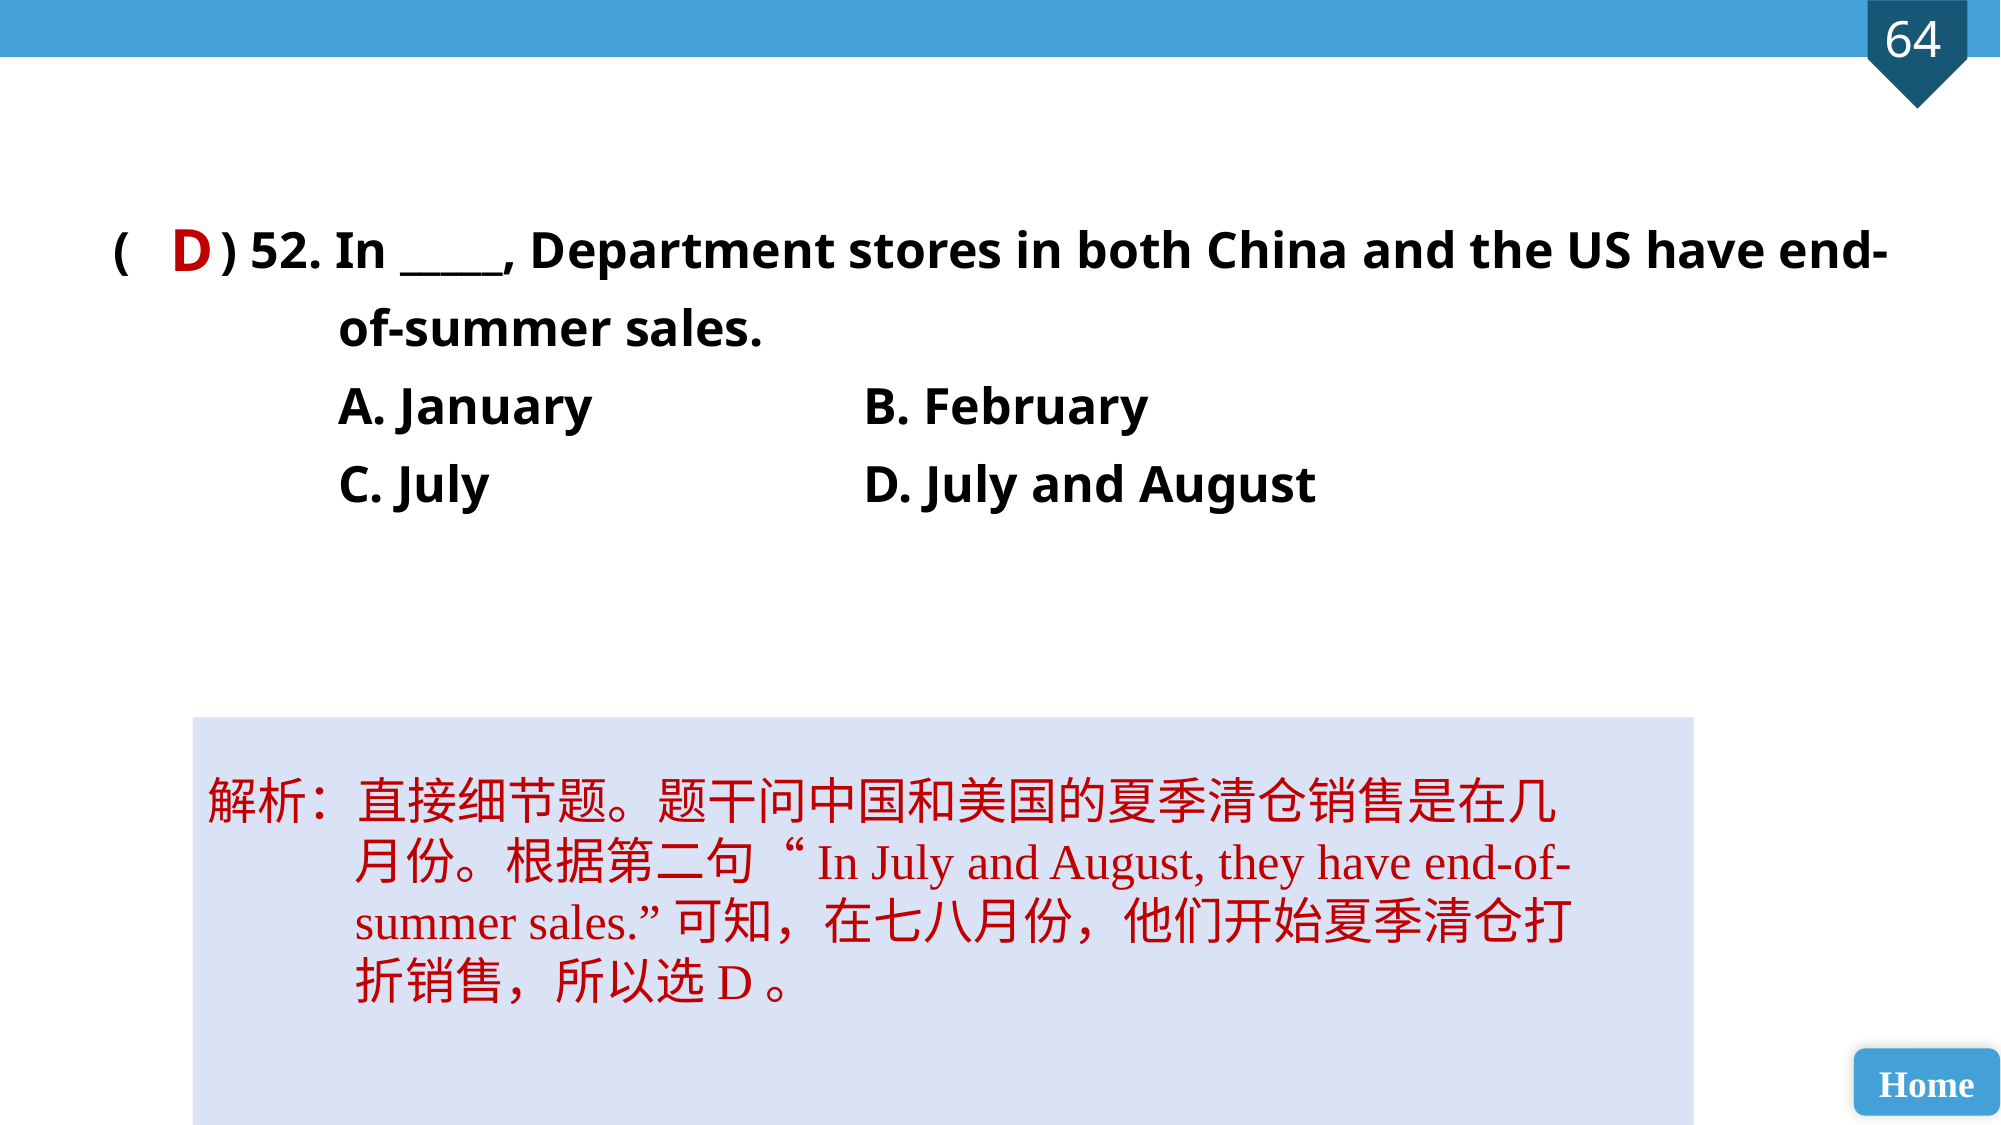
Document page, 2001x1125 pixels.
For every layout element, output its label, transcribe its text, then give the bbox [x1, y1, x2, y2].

text_box [191, 716, 1695, 1125]
text_box D [155, 206, 228, 291]
text_box 解析：直接细节题。题干问中国和美国的夏季清仓销售是在几月份。根据第二句“In July and August, they have end-of-summer sales.”可知，在七八月份，他们开始夏季清仓打折销售，所以选D。 [192, 762, 1608, 1017]
text_box ( ) 52. In _____, Department stores in both China and the US have end- of-summer sales. A. January B. February C. July D. July and August [98, 193, 1976, 520]
